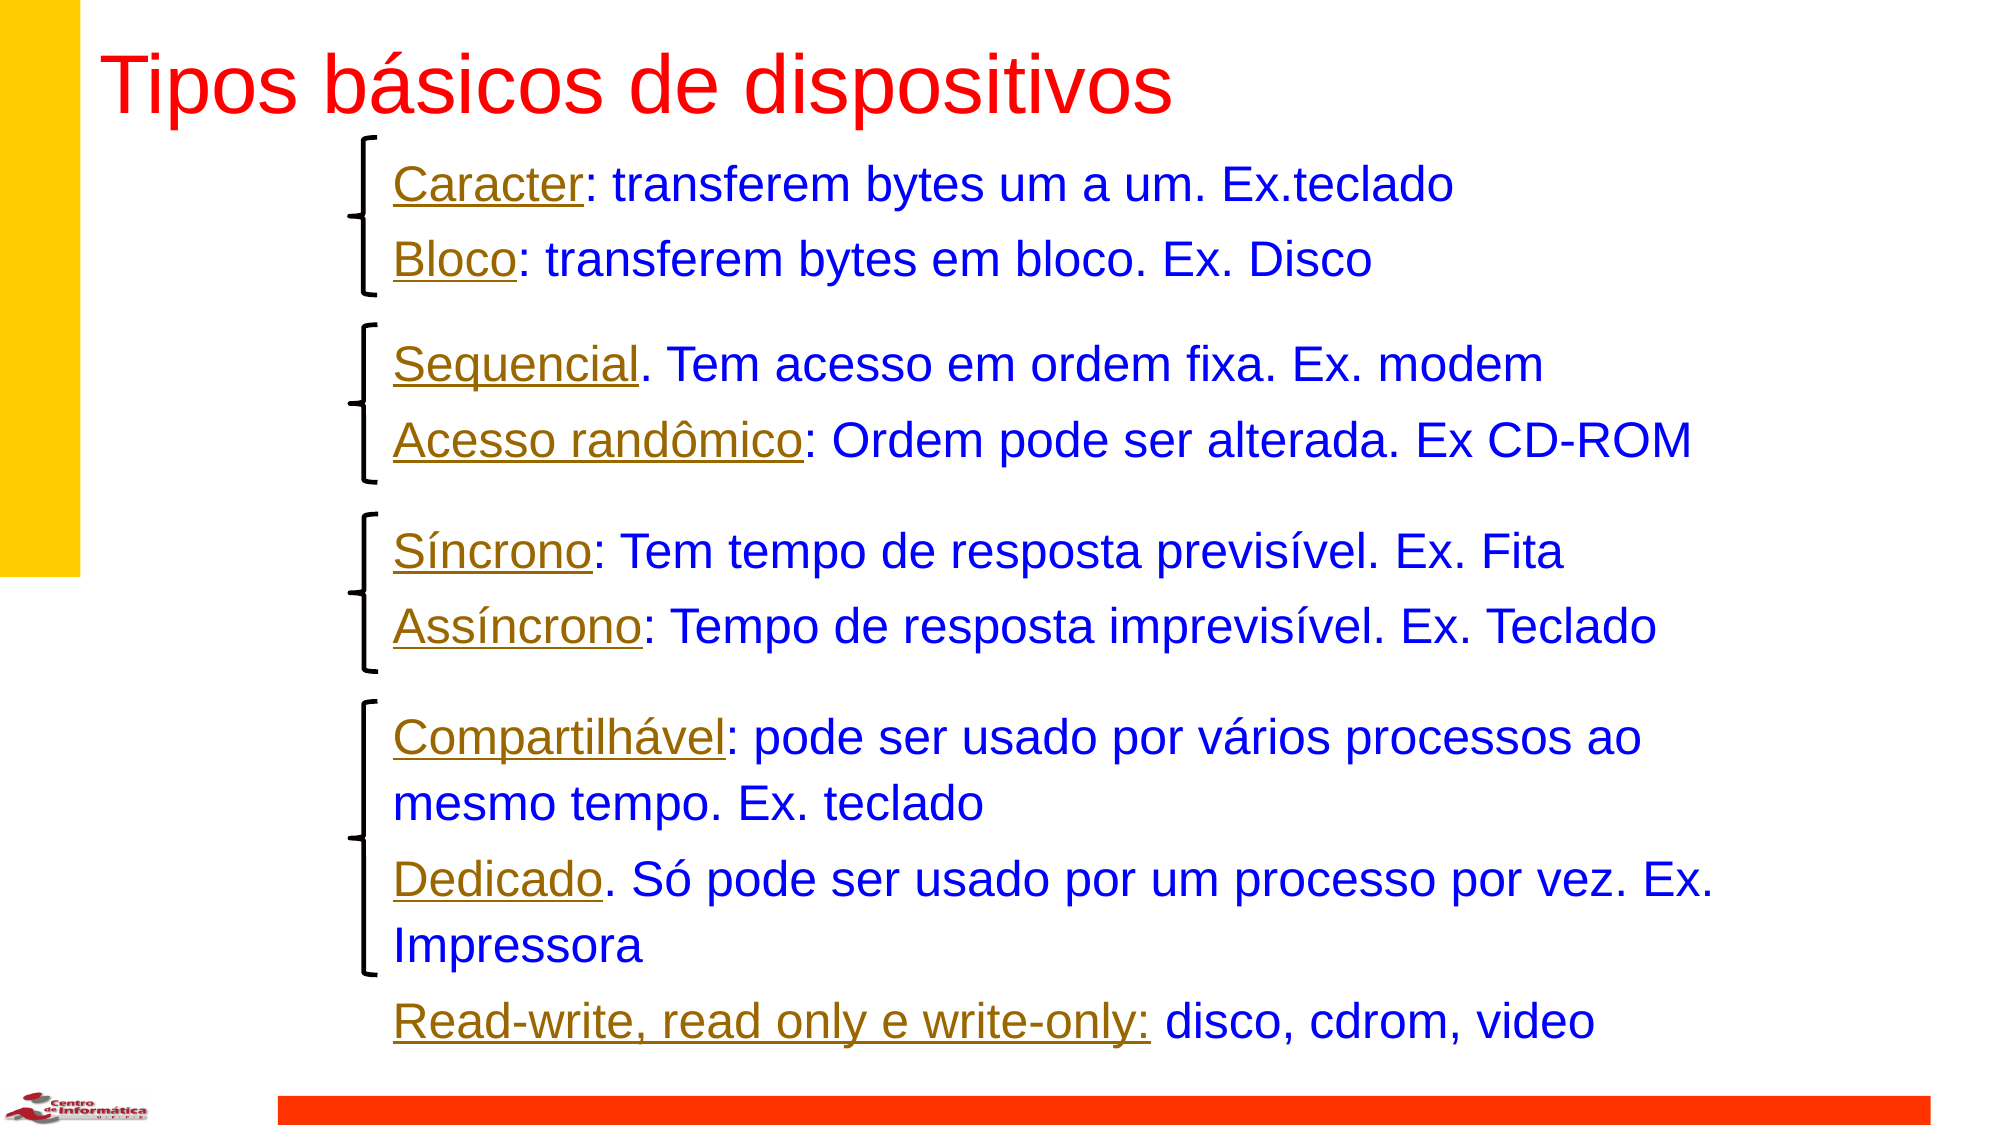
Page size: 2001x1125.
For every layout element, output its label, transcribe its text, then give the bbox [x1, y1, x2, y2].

picture [0, 1091, 150, 1125]
text_box [349, 324, 378, 483]
text_box [349, 514, 379, 672]
text_box [349, 701, 378, 975]
title Tipos básicos de dispositivos [83, 22, 2000, 138]
text_box [349, 137, 378, 295]
list Caracter: transferem bytes um a um. Ex.teclado Bloco: transferem bytes em bloco. Ex. Disco Sequencial. Tem acesso em ordem fixa. Ex. modem Acesso randômico: Ordem pode ser alterada. Ex CD-ROM Síncrono: Tem tempo de resposta previsível. Ex. Fita Assíncrono: Tempo de resposta imprevisível. Ex. Teclado Compartilhável: pode ser usado por vários processos ao mesmo tempo. Ex. teclado Dedicado. Só pode ser usado por um processo por vez. Ex. Impressora Read-write, read only e write-only: disco, cdrom, video [377, 137, 1788, 976]
